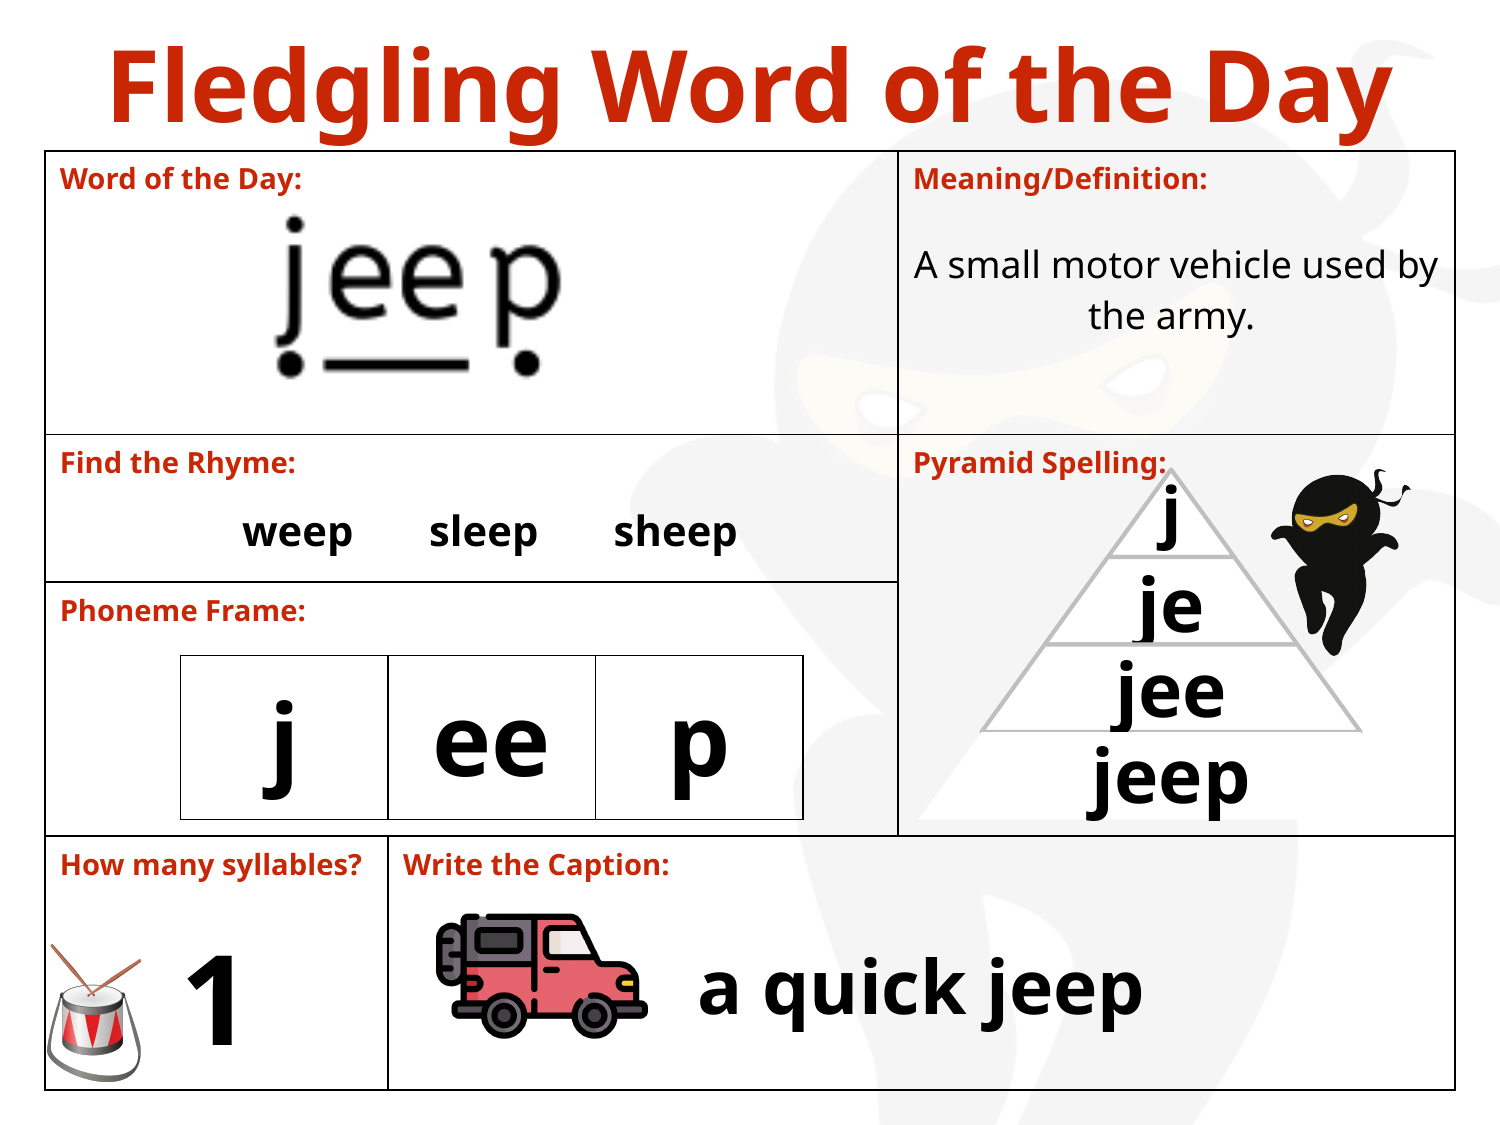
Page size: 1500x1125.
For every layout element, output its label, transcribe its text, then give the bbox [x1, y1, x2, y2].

table_cell Phoneme Frame: [46, 583, 630, 835]
table_cell Find the Rhyme: weep sleep sheep [46, 435, 630, 581]
table_header p [596, 656, 630, 819]
table_cell How many syllables? 1 [46, 837, 387, 1089]
table_header Word of the Day: [46, 152, 630, 434]
table_header ee [389, 656, 595, 819]
table_cell Write the Caption: a quick jeep [389, 837, 630, 1089]
picture [266, 40, 1500, 1125]
table_header j [181, 656, 387, 819]
text_box Fledgling Word of the Day [90, 14, 1410, 150]
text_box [918, 469, 1424, 820]
picture [47, 944, 141, 1082]
